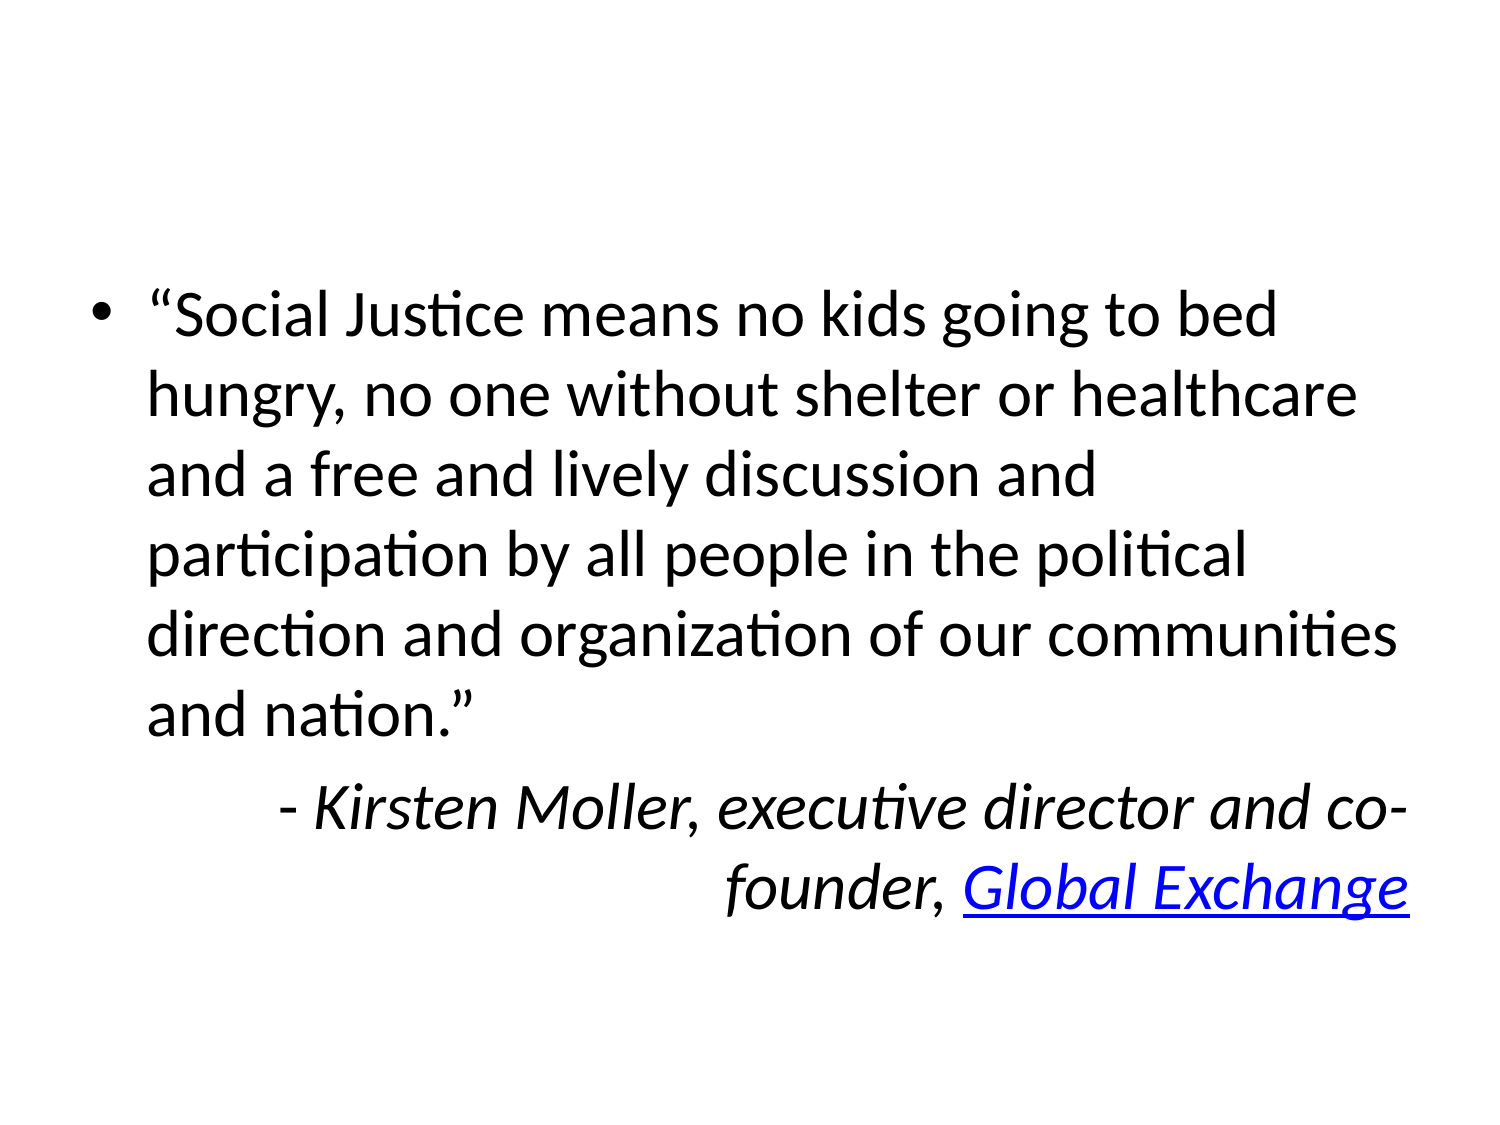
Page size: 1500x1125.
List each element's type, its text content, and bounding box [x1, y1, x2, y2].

list “Social Justice means no kids going to bed hungry, no one without shelter or healthcare and a free and lively discussion and participation by all people in the political direction and organization of our communities and nation.” - Kirsten Moller, executive director and co-founder, Global Exchange [75, 262, 1425, 1005]
